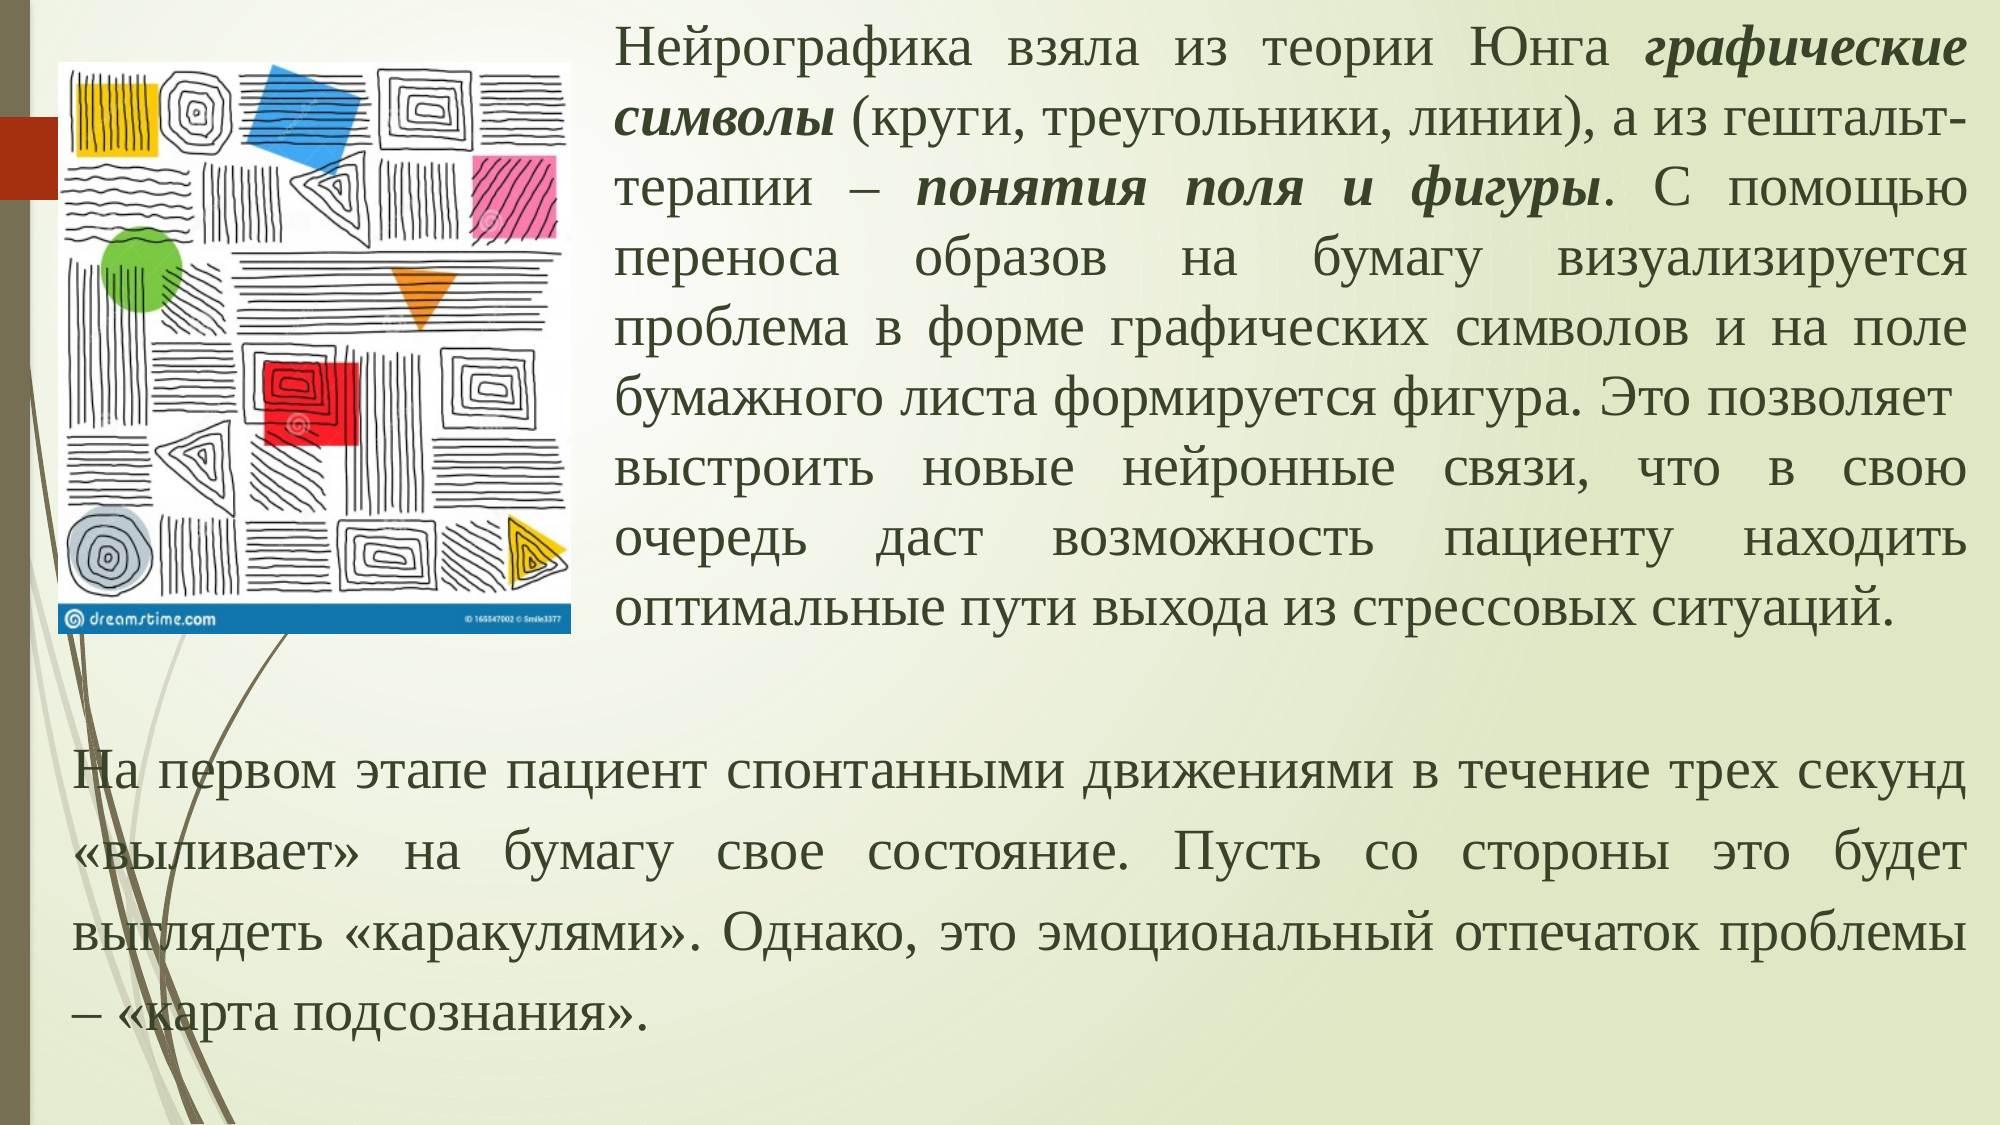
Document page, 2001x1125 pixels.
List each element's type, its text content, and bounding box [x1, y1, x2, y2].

text_box Нейрографика взяла из теории Юнга графические символы (круги, треугольники, линии), а из гештальт-терапии – понятия поля и фигуры. С помощью переноса образов на бумагу визуализируется проблема в форме графических символов и на поле бумажного листа формируется фигура. Это позволяет выстроить новые нейронные связи, что в свою очередь даст возможность пациенту находить оптимальные пути выхода из стрессовых ситуаций. [600, 0, 1984, 645]
picture [57, 62, 572, 634]
text_box На первом этапе пациент спонтанными движениями в течение трех секунд «выливает» на бумагу свое состояние. Пусть со стороны это будет выглядеть «каракулями». Однако, это эмоциональный отпечаток проблемы – «карта подсознания». [58, 712, 1984, 1050]
